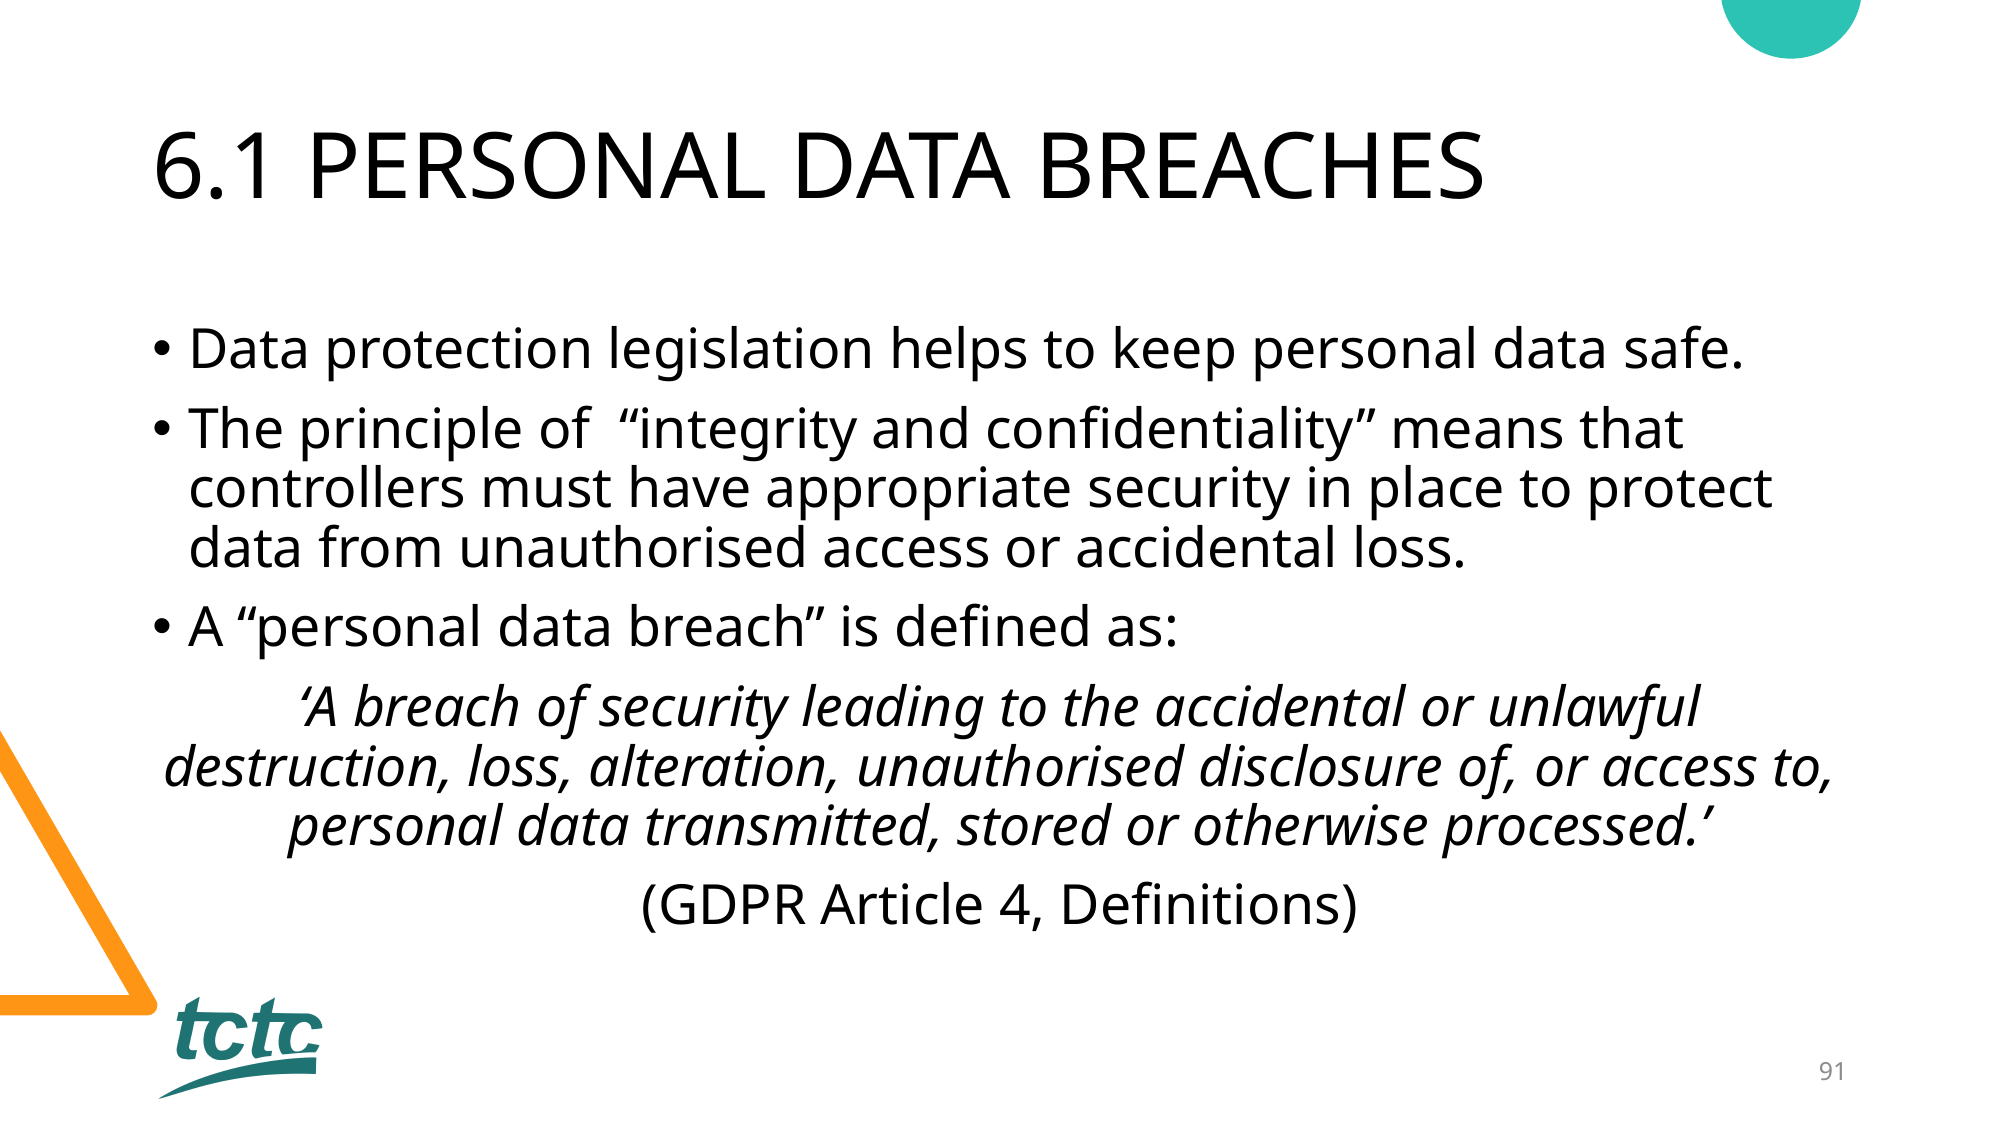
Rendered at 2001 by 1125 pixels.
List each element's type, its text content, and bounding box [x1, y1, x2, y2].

picture [157, 996, 323, 1102]
slide_number 91 [1412, 1042, 1863, 1103]
title 6.1 PERSONAL DATA BREACHES [137, 59, 1863, 278]
list Data protection legislation helps to keep personal data safe. The principle of “integrity and confidentiality” means that controllers must have appropriate security in place to protect data from unauthorised access or accidental loss. A “personal data breach” is defined as: ‘A breach of security leading to the accidental or unlawful destruction, loss, alteration, unauthorised disclosure of, or access to, personal data transmitted, stored or otherwise processed.’ (GDPR Article 4, Definitions) [137, 313, 1863, 947]
